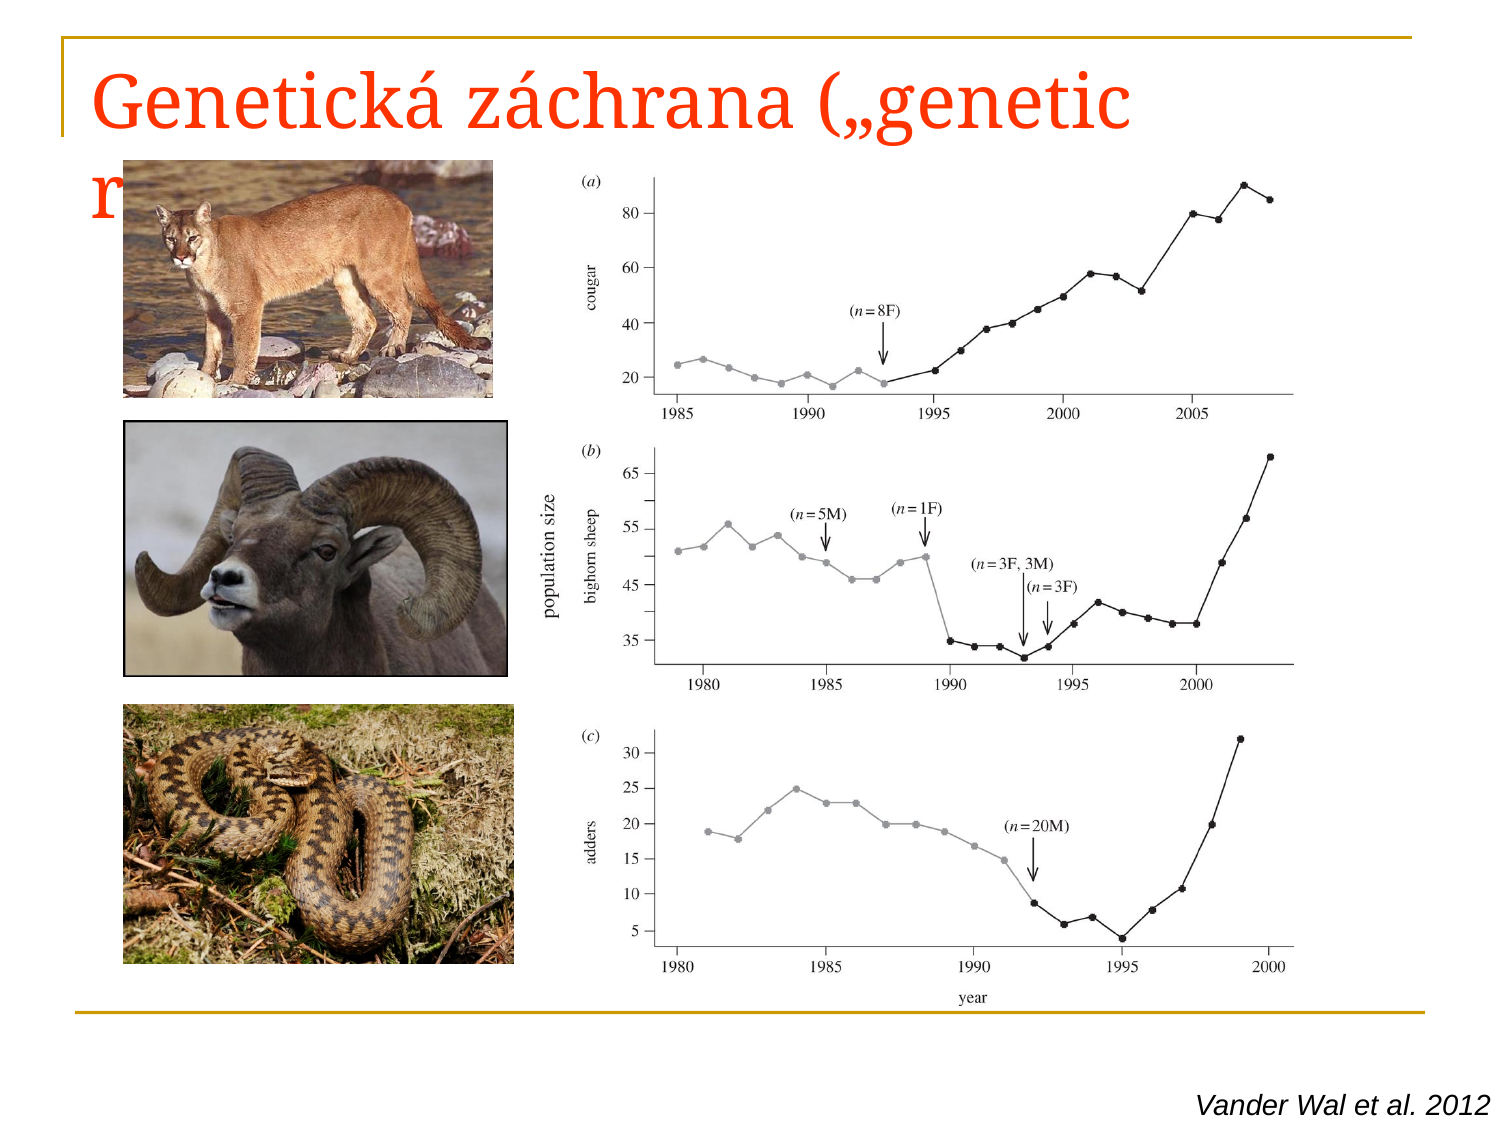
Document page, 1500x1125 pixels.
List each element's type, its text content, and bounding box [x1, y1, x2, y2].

picture [123, 703, 514, 964]
title Genetická záchrana („genetic rescue“) [75, 45, 1425, 233]
picture [123, 420, 508, 677]
picture [123, 160, 493, 398]
picture [537, 172, 1294, 1006]
text_box Vander Wal et al. 2012 [1180, 1078, 1500, 1125]
